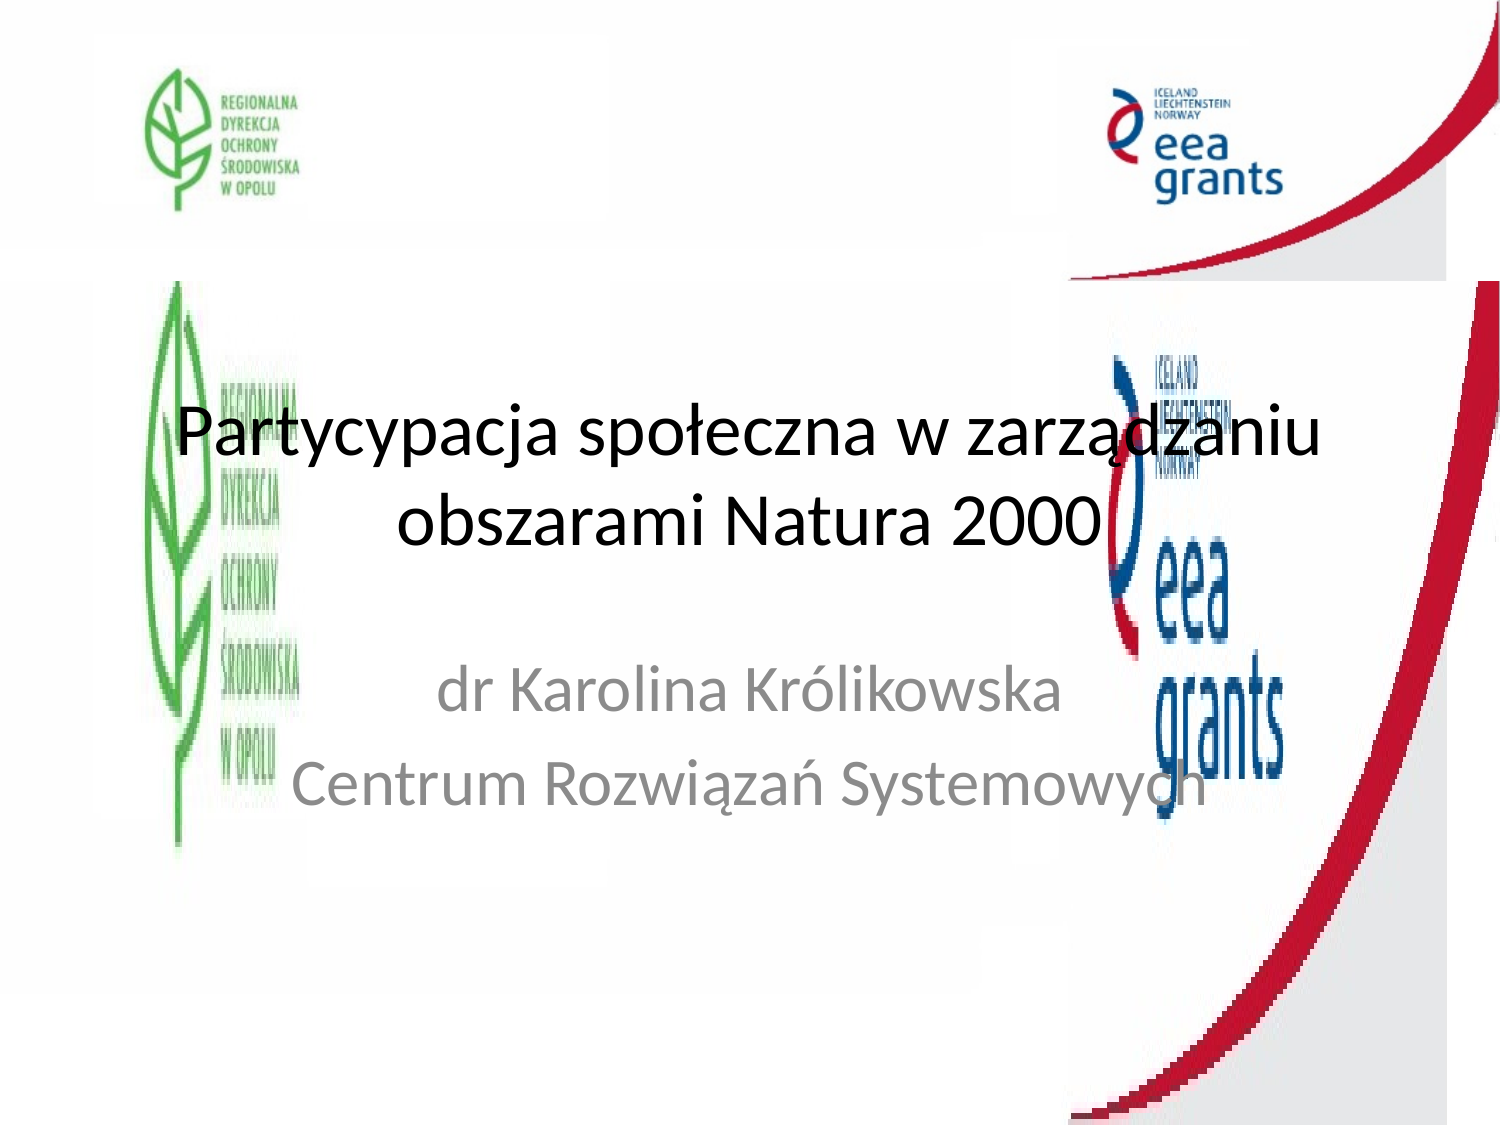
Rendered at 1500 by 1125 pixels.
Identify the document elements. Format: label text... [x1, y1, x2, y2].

title Partycypacja społeczna w zarządzaniu obszarami Natura 2000 [112, 349, 1388, 591]
picture [0, 0, 1500, 1125]
subtitle dr Karolina Królikowska Centrum Rozwiązań Systemowych [224, 637, 1276, 926]
